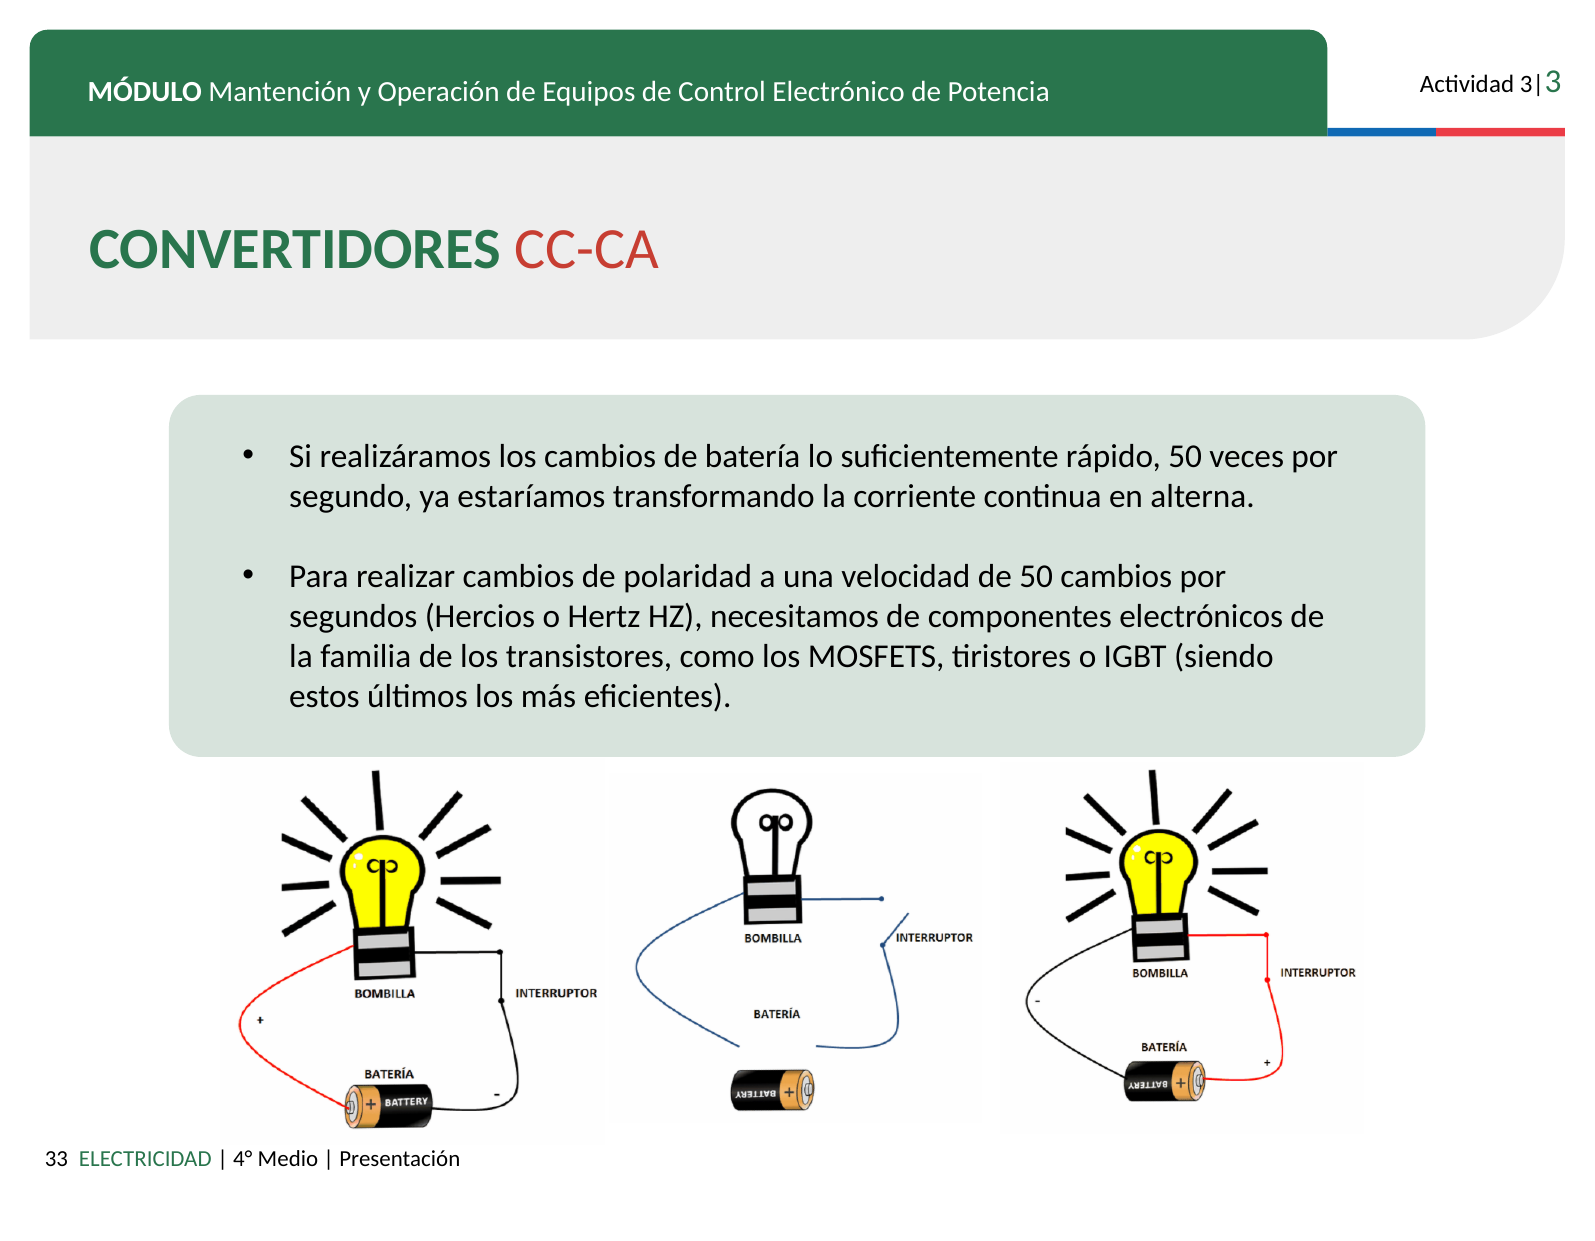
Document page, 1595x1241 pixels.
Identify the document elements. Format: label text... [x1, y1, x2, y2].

text_box Si realizáramos los cambios de batería lo suficientemente rápido, 50 veces por segundo, ya estaríamos transformando la corriente continua en alterna. Para realizar cambios de polaridad a una velocidad de 50 cambios por segundos (Hercios o Hertz HZ), necesitamos de componentes electrónicos de la familia de los transistores, como los MOSFETS, tiristores o IGBT (siendo estos últimos los más eficientes). [227, 427, 1368, 722]
text_box CONVERTIDORES CC-CA [74, 226, 1543, 279]
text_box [220, 751, 1374, 1145]
text_box [168, 394, 1426, 757]
